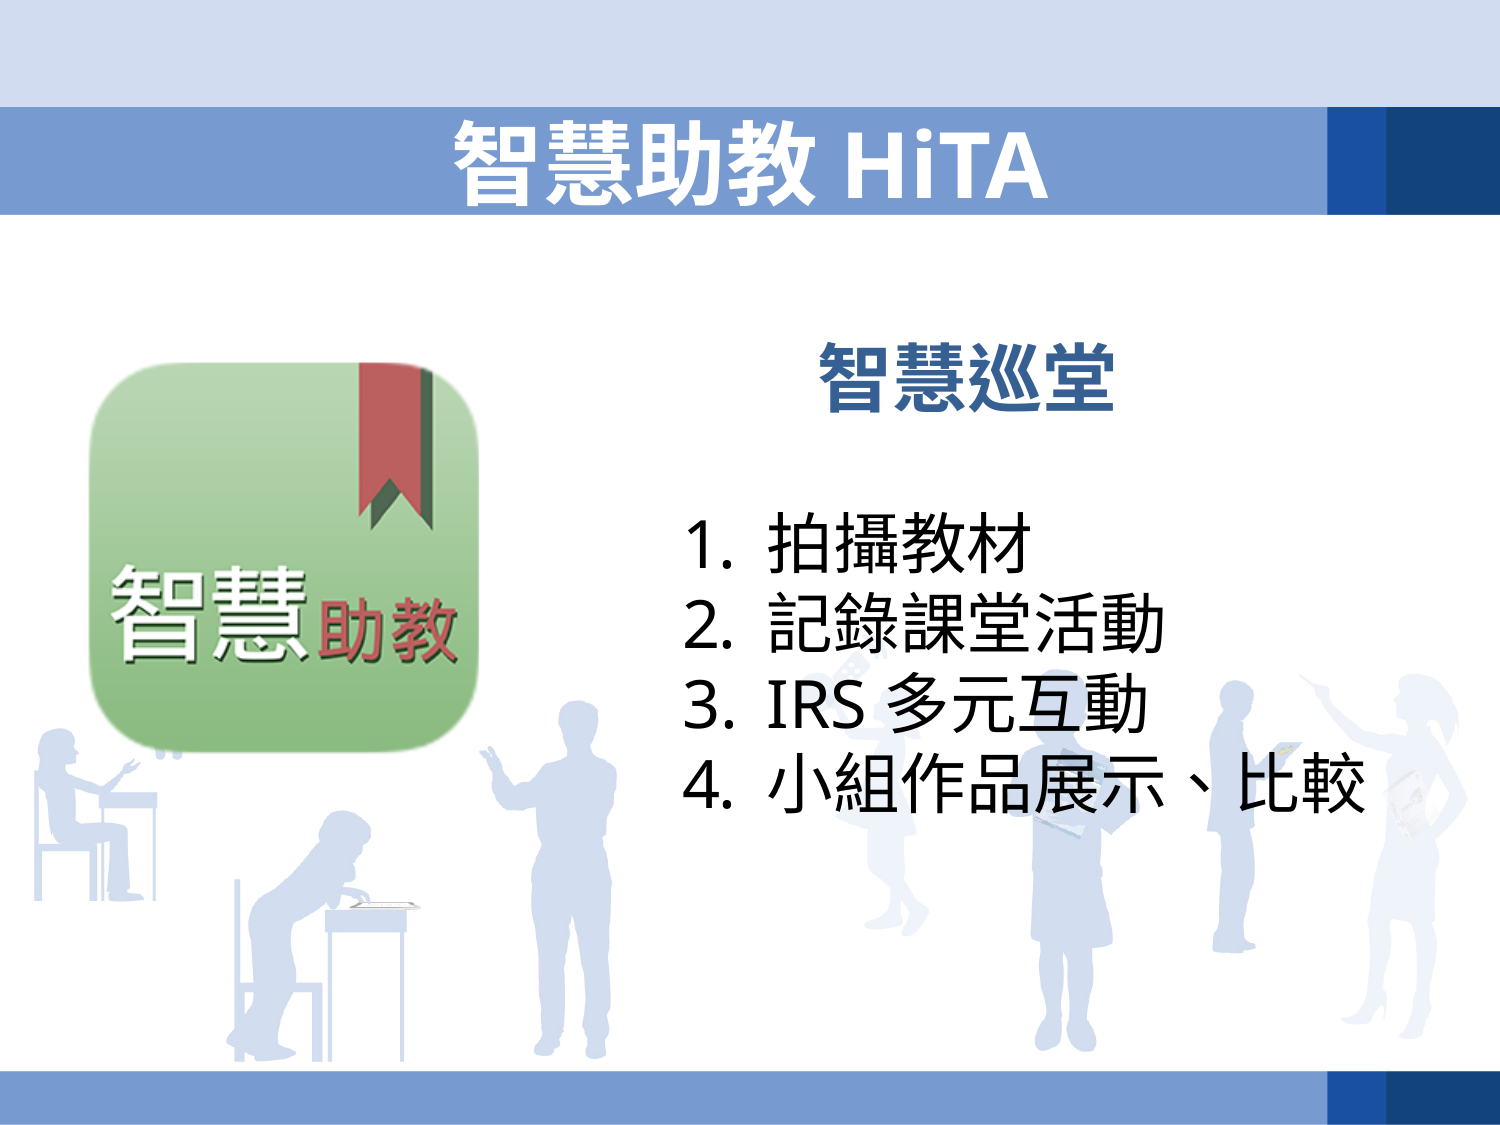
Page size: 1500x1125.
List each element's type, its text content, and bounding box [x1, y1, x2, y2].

title 智慧助教HiTA [75, 67, 1425, 256]
picture [0, 0, 1500, 1125]
text_box 智慧巡堂 拍攝教材 記錄課堂活動 IRS多元互動 小組作品展示、比較 [667, 324, 1412, 829]
